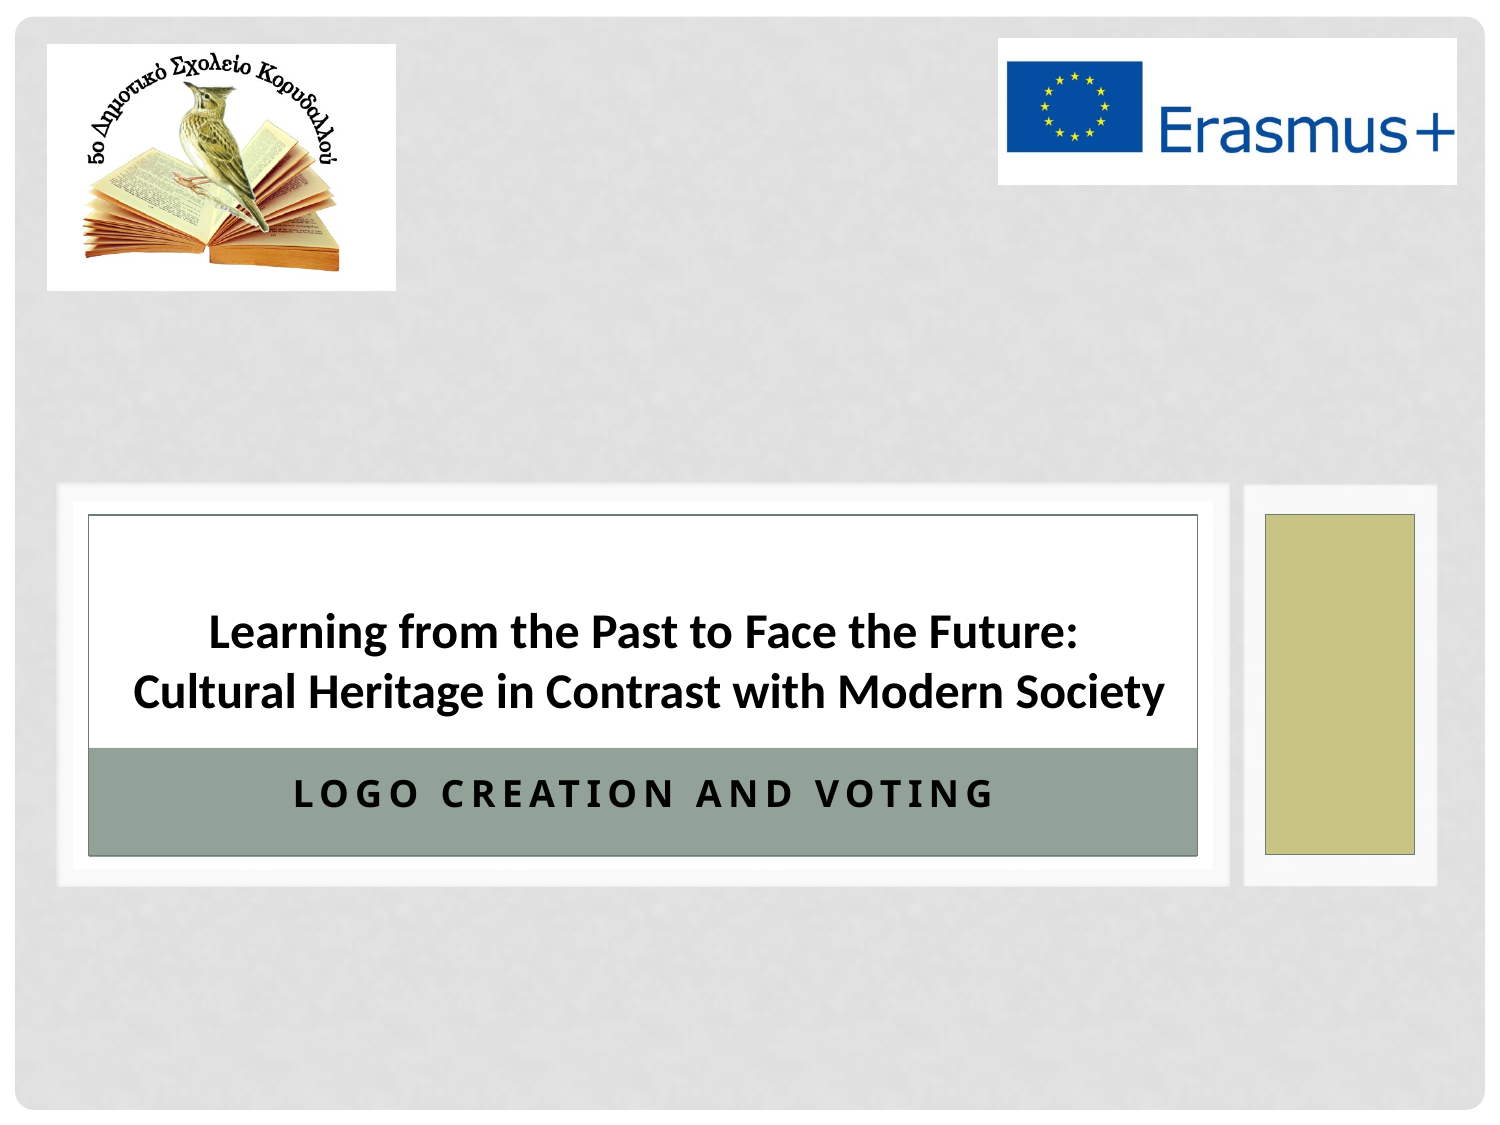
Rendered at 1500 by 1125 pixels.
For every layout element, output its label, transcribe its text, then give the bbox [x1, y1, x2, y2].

subtitle LOGO CREATION AND VOTING [105, 762, 1181, 838]
picture [47, 44, 396, 291]
title Learning from the Past to Face the Future: Cultural Heritage in Contrast with Modern Society [112, 491, 1188, 787]
picture [997, 38, 1457, 185]
